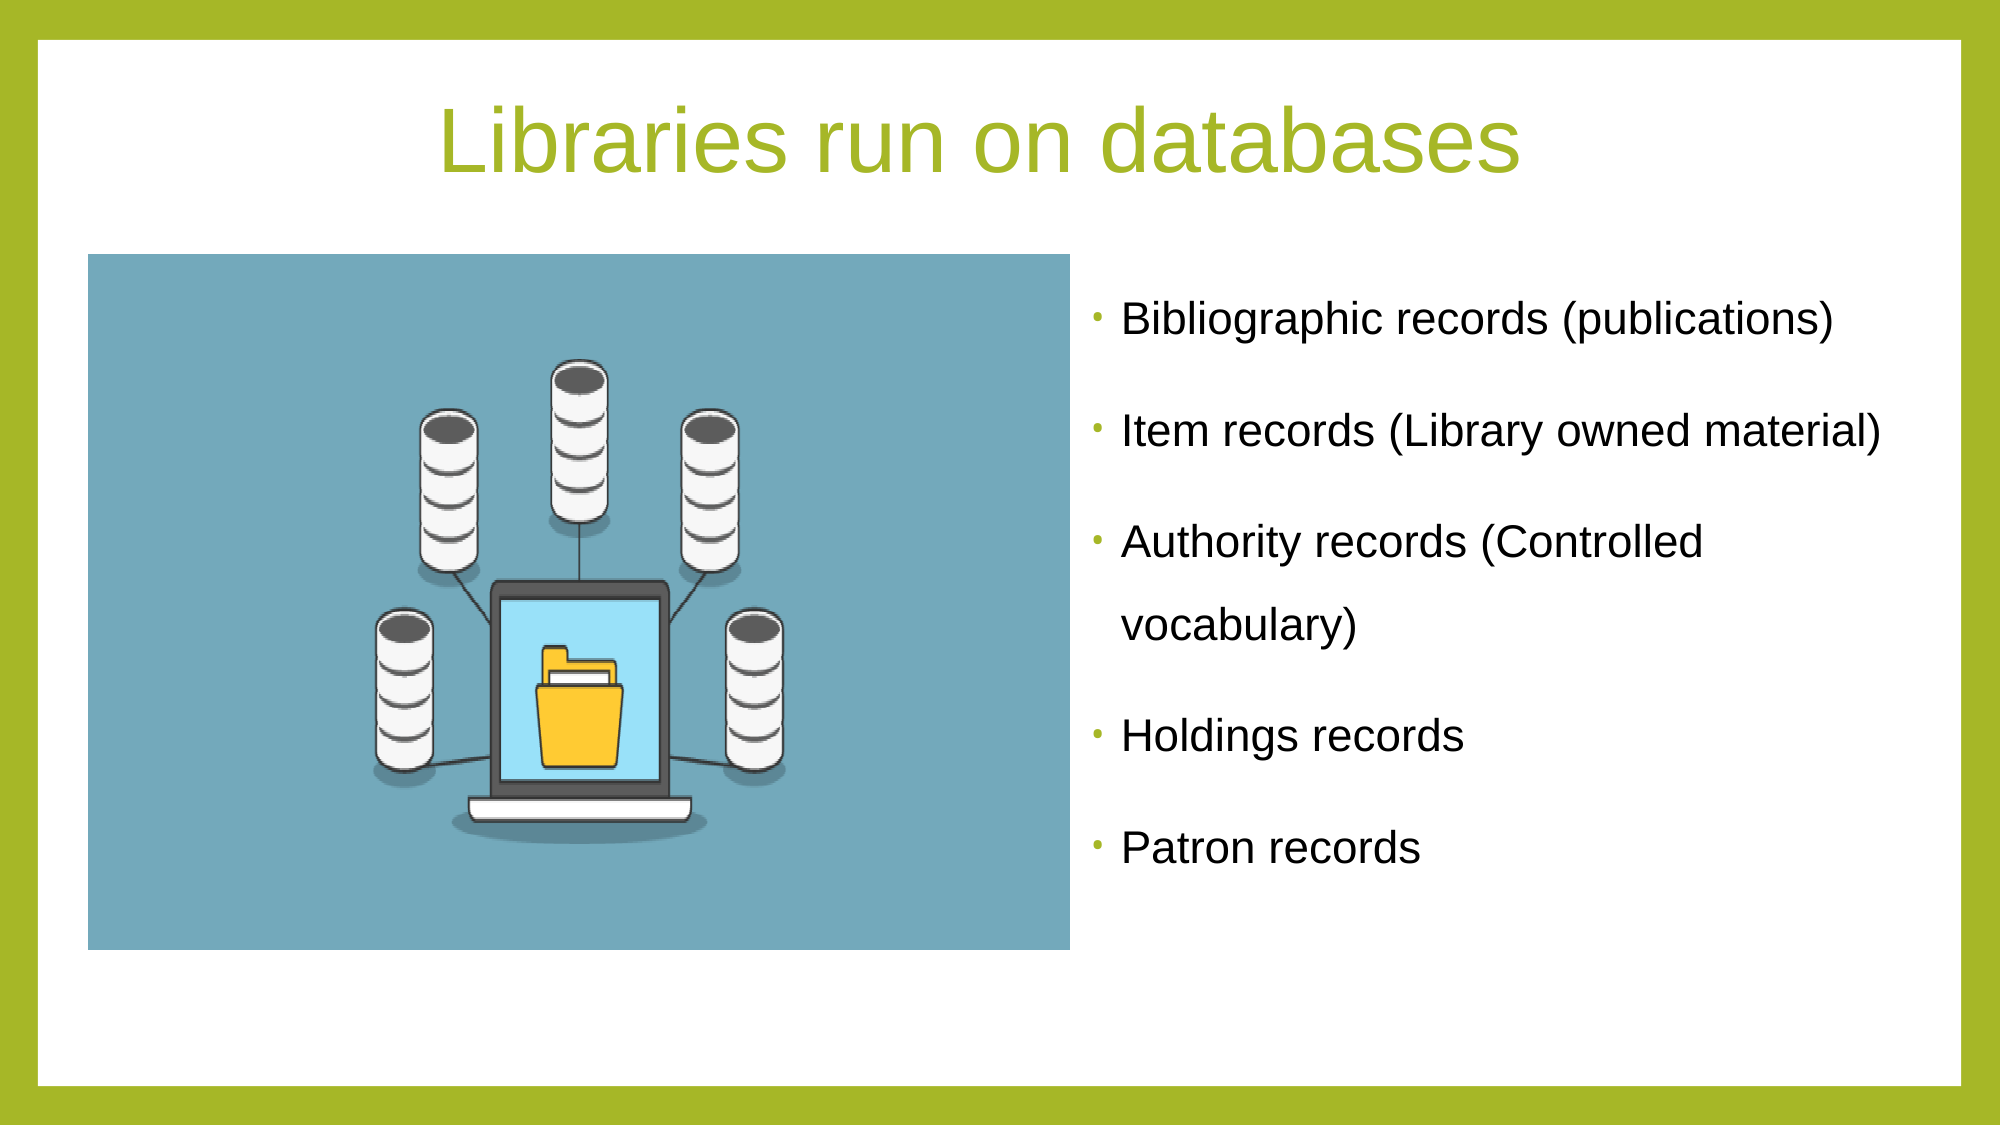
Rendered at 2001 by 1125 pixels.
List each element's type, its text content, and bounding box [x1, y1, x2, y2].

title Libraries run on databases [118, 34, 1844, 252]
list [87, 254, 1070, 950]
list Bibliographic records (publications) Item records (Library owned material) Authority records (Controlled vocabulary) Holdings records Patron records [1069, 253, 1919, 949]
